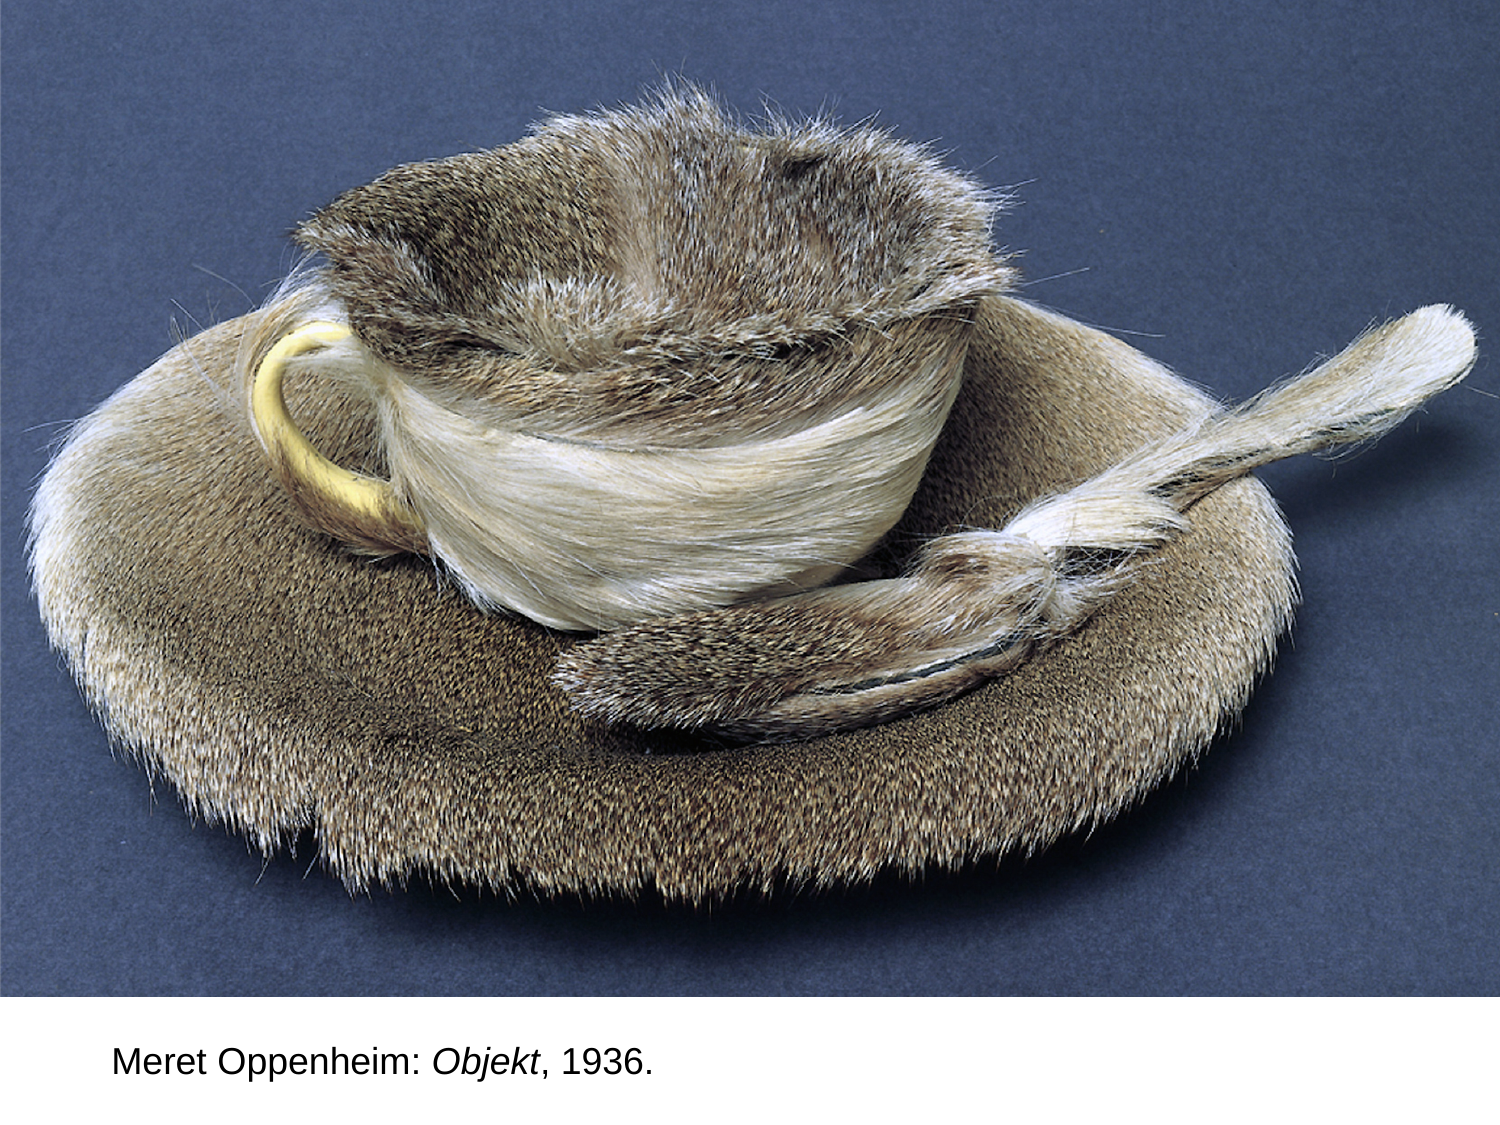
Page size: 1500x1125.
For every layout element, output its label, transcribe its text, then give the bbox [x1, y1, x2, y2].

text_box Meret Oppenheim: Objekt, 1936. [96, 1029, 680, 1090]
picture [0, 0, 1500, 998]
